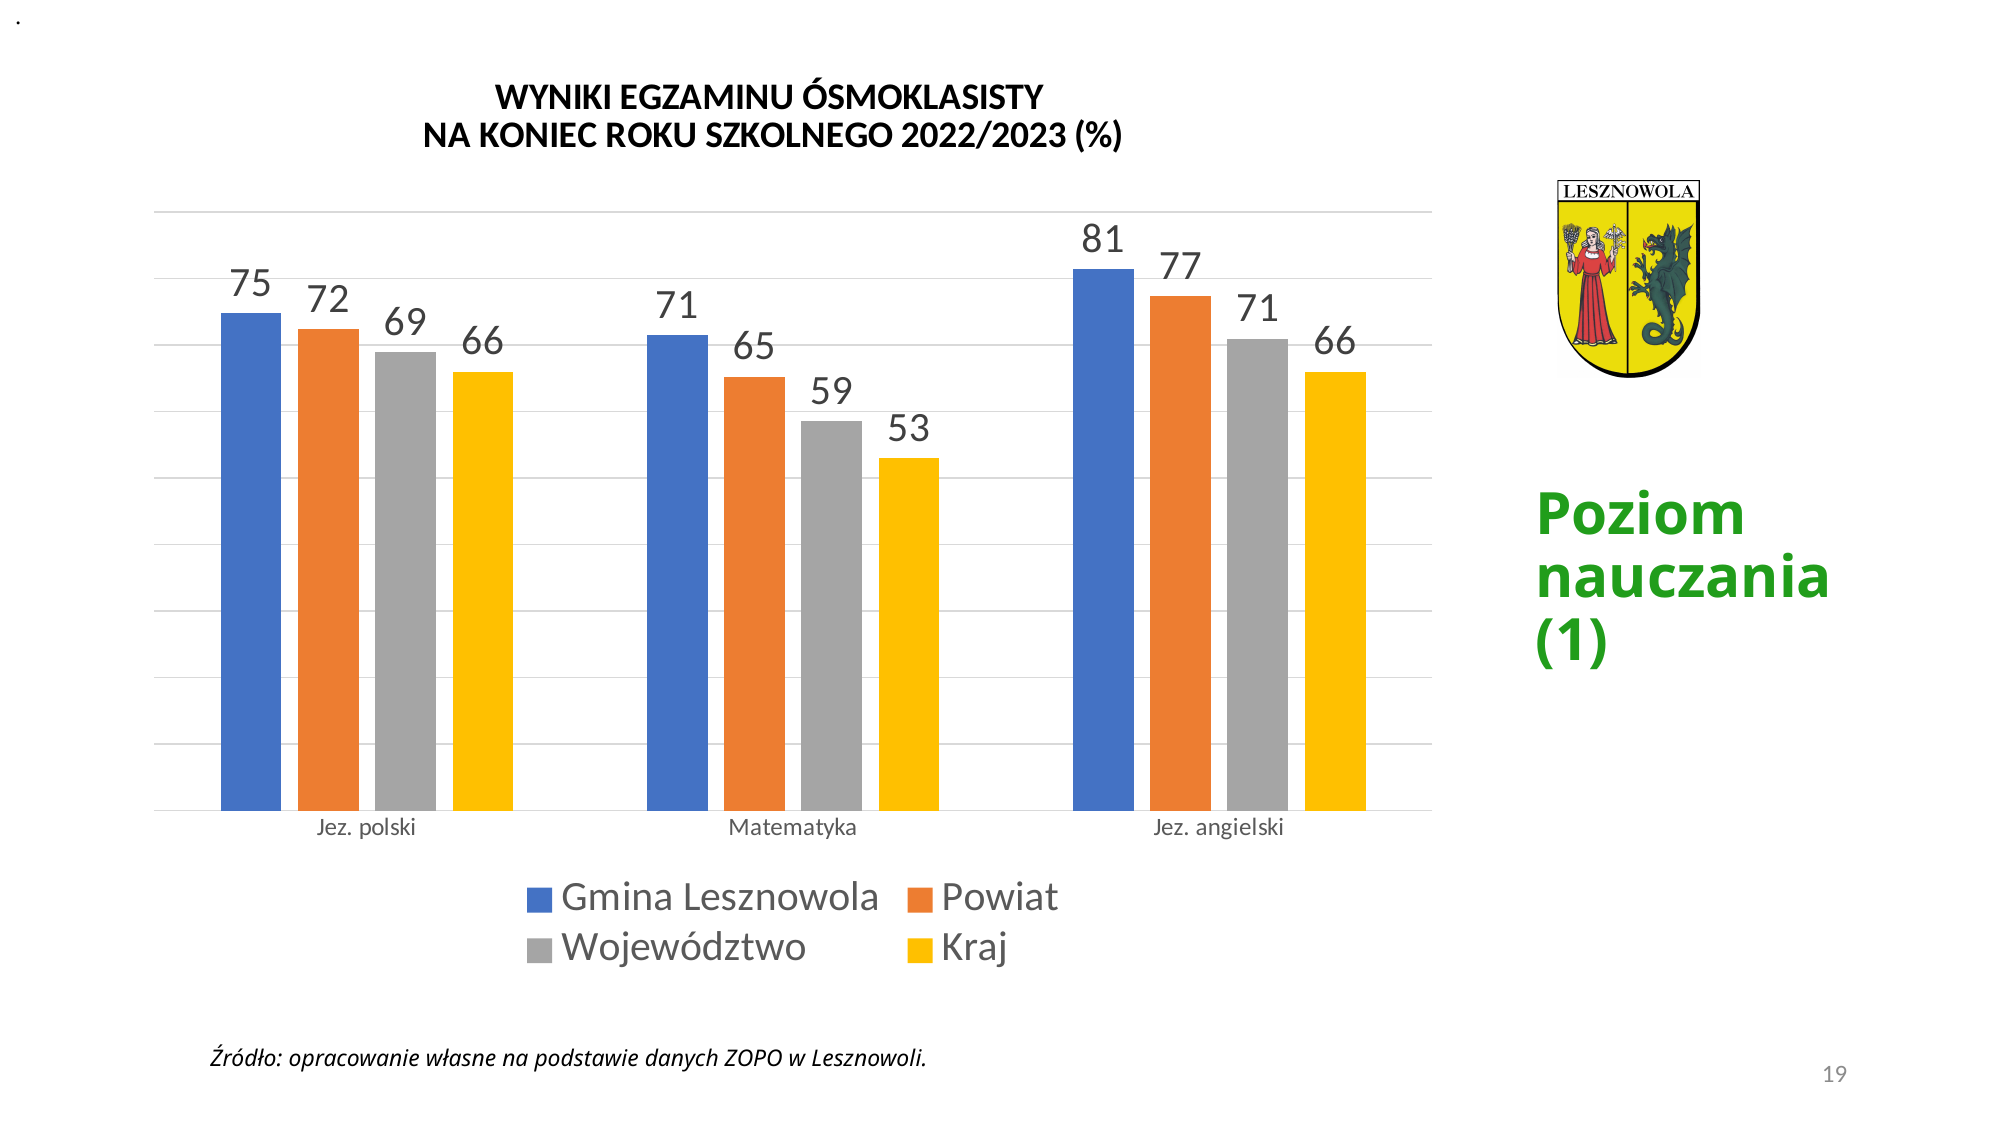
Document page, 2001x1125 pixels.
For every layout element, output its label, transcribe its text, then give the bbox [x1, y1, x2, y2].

chart [127, 70, 1459, 981]
title Poziom nauczania (1) [1520, 607, 1926, 788]
text_box Źródło: opracowanie własne na podstawie danych ZOPO w Lesznowoli. [195, 1035, 1408, 1078]
text_box . [0, 0, 37, 83]
slide_number 19 [1412, 1042, 1863, 1103]
title Poziom nauczania (1) [1520, 369, 1926, 606]
picture [1557, 180, 1701, 378]
